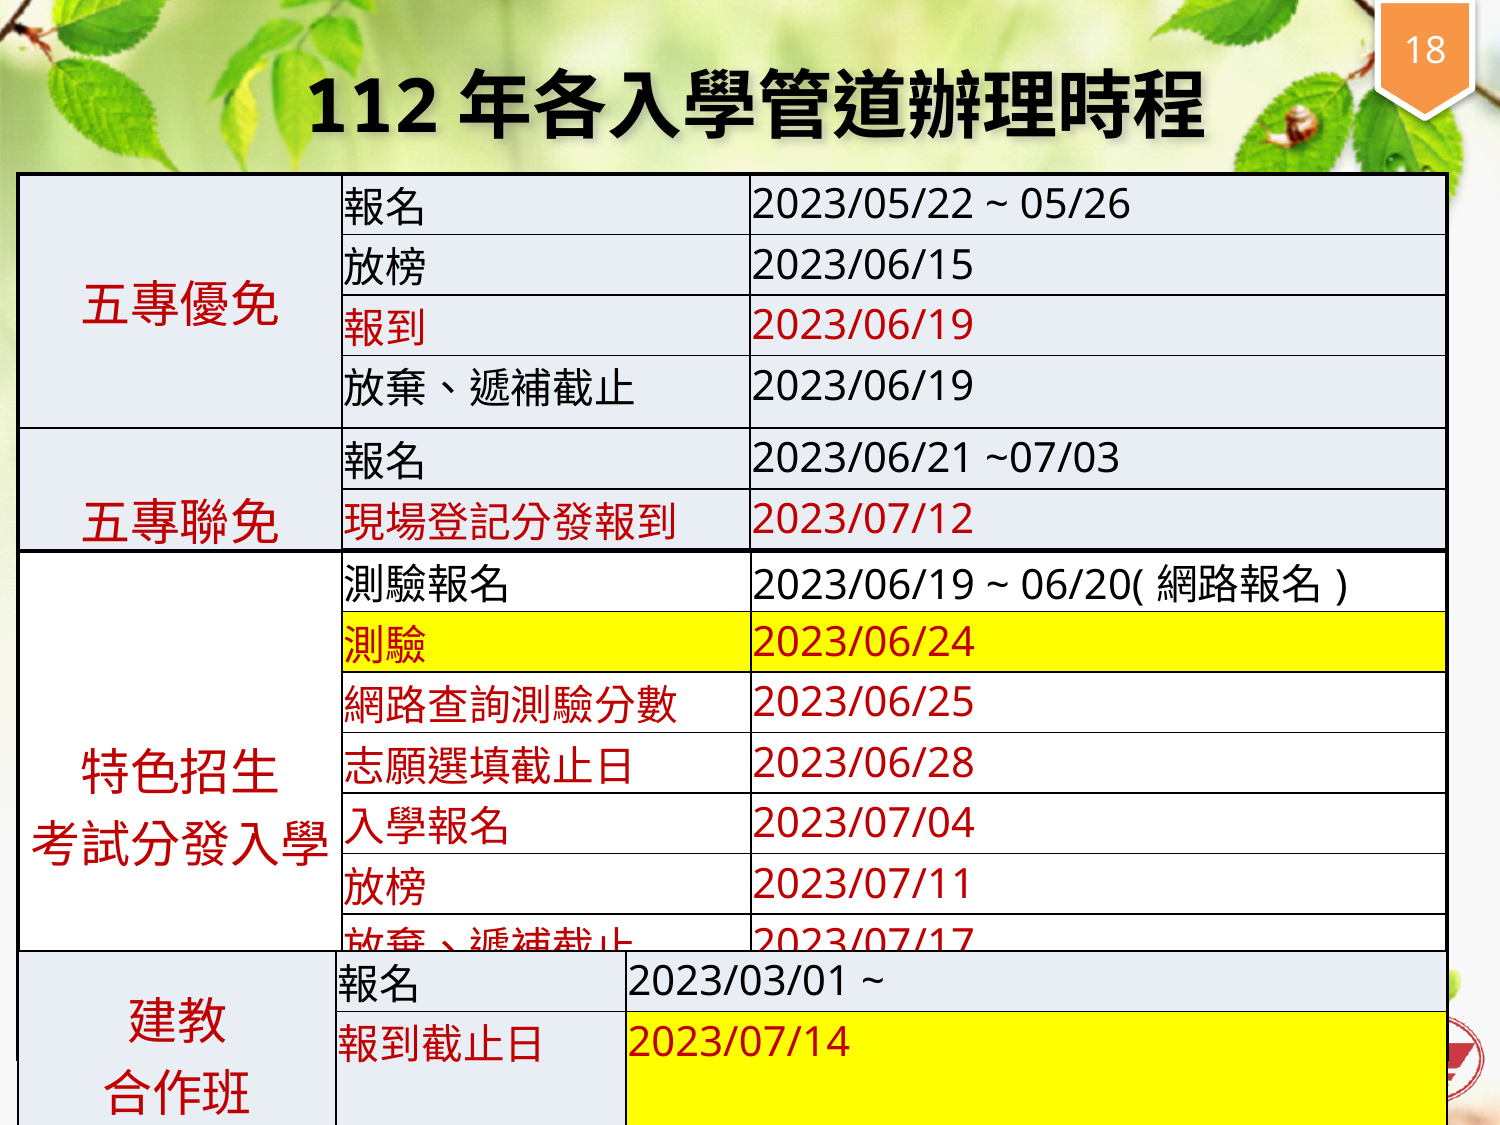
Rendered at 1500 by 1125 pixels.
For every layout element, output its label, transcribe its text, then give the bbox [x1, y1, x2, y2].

table_cell 2023/06/24 [752, 612, 1445, 671]
table_header 測驗報名 [343, 553, 750, 611]
table_cell 測驗 [343, 612, 750, 671]
table_cell 五專聯免 [20, 429, 341, 549]
table_cell 2023/06/15 [751, 235, 1445, 294]
table_cell 2023/07/12 [751, 490, 1445, 548]
table_cell 入學報名 [343, 794, 750, 853]
table_cell 2023/06/28 [752, 733, 1445, 792]
table_cell 2023/07/14 [627, 1012, 1446, 1125]
table_cell 2023/06/21 ~07/03 [751, 429, 1445, 488]
table_cell 放棄、遞補截止 [343, 356, 749, 427]
table_cell 2023/07/17 [752, 915, 1445, 950]
table_cell 報到截止日 [337, 1012, 625, 1125]
table_cell 放榜 [343, 235, 749, 294]
table_header 2023/05/22 ~ 05/26 [751, 176, 1445, 234]
table_cell 志願選填截止日 [343, 733, 750, 792]
table_cell 2023/06/19 [751, 356, 1445, 427]
table_header 建教 合作班 [19, 952, 335, 1125]
table_header 2023/03/01 ~ [627, 952, 1446, 1011]
table_header 五專優免 [20, 176, 341, 427]
table_header 特色招生 考試分發入學 [20, 553, 341, 950]
picture [0, 0, 1500, 1125]
table_cell 2023/07/11 [752, 854, 1445, 913]
table_cell 2023/06/25 [752, 673, 1445, 732]
text_box 112年各入學管道辦理時程 [230, 31, 1282, 174]
table_cell 2023/07/04 [752, 794, 1445, 853]
table_cell 放棄、遞補截止 [343, 915, 750, 950]
table_cell 網路查詢測驗分數 [343, 673, 750, 732]
table_cell 放榜 [343, 854, 750, 913]
table_cell 報名 [343, 429, 749, 488]
table_header 報名 [343, 182, 749, 234]
table_header 報名 [337, 952, 625, 1011]
table_cell 現場登記分發報到 [343, 490, 749, 548]
table_cell 2023/06/19 [751, 296, 1445, 355]
table_cell 報到 [343, 296, 749, 355]
table_header 2023/06/19 ~ 06/20(網路報名) [752, 553, 1445, 611]
